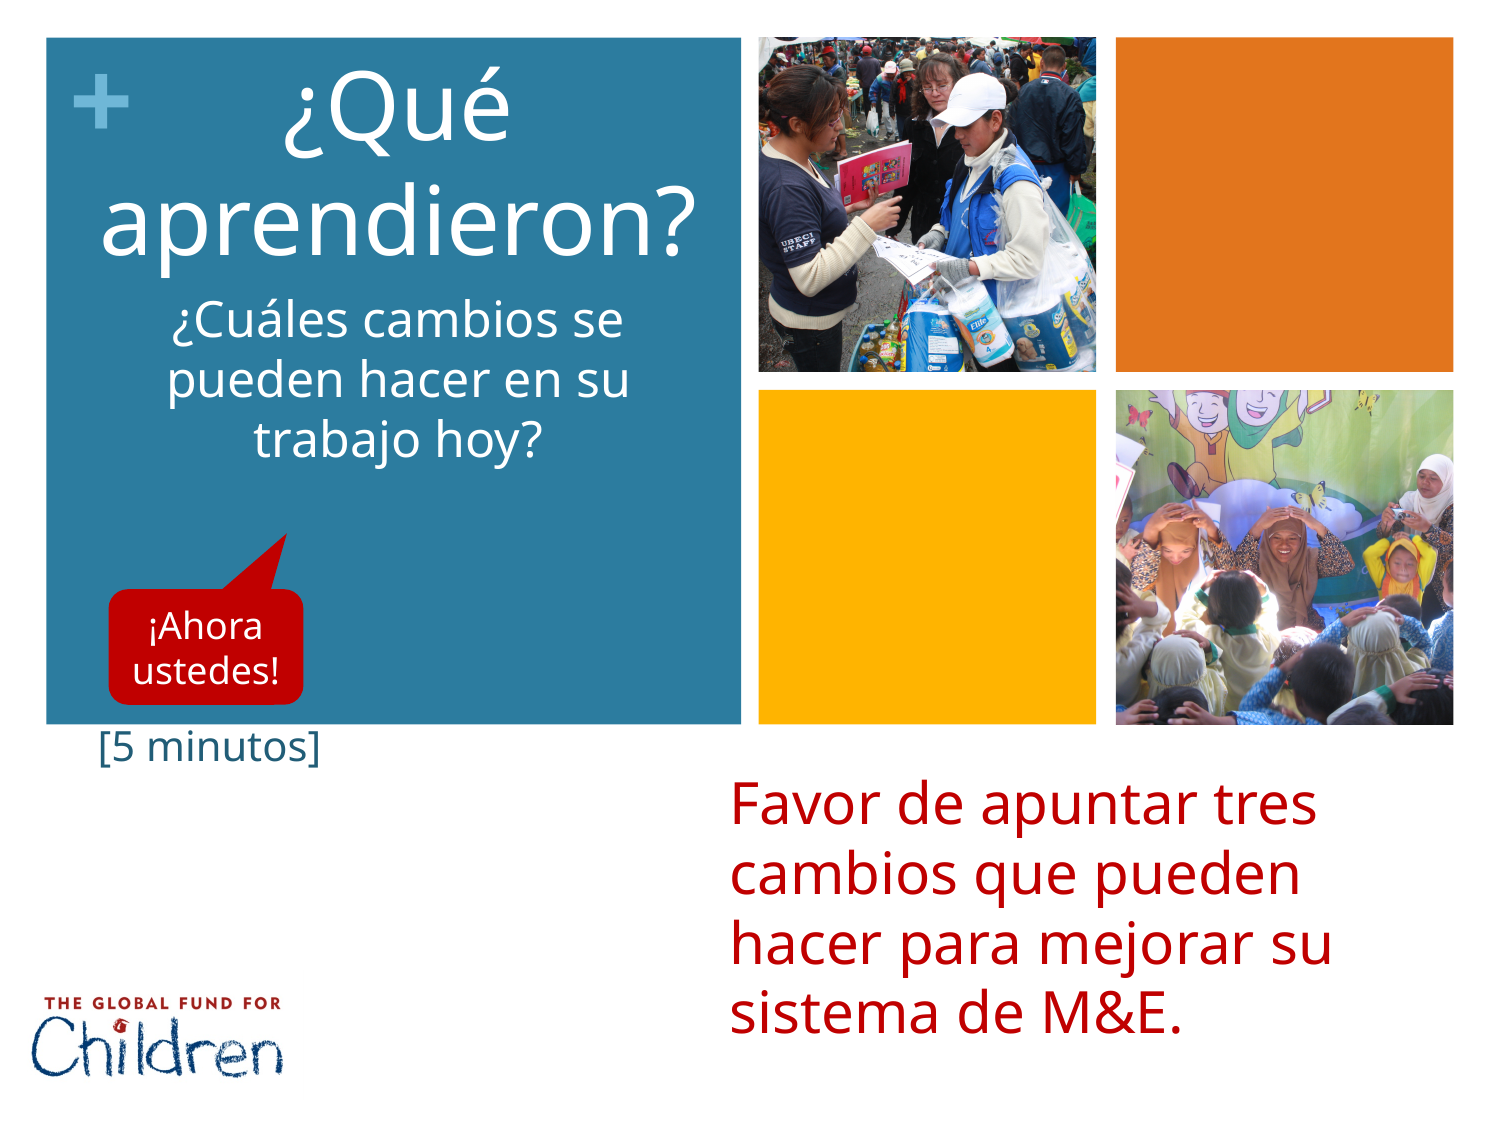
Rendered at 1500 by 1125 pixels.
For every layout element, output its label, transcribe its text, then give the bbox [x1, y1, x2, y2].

picture [10, 970, 304, 1101]
picture [1115, 389, 1454, 725]
title Favor de apuntar tres cambios que pueden hacer para mejorar su sistema de M&E. [714, 758, 1450, 1125]
text_box [5 minutos] [82, 712, 354, 778]
picture [758, 36, 1097, 373]
list ¿Qué aprendieron? ¿Cuáles cambios se pueden hacer en su trabajo hoy? [82, 37, 715, 627]
text_box ¡Ahora ustedes! [106, 531, 306, 707]
